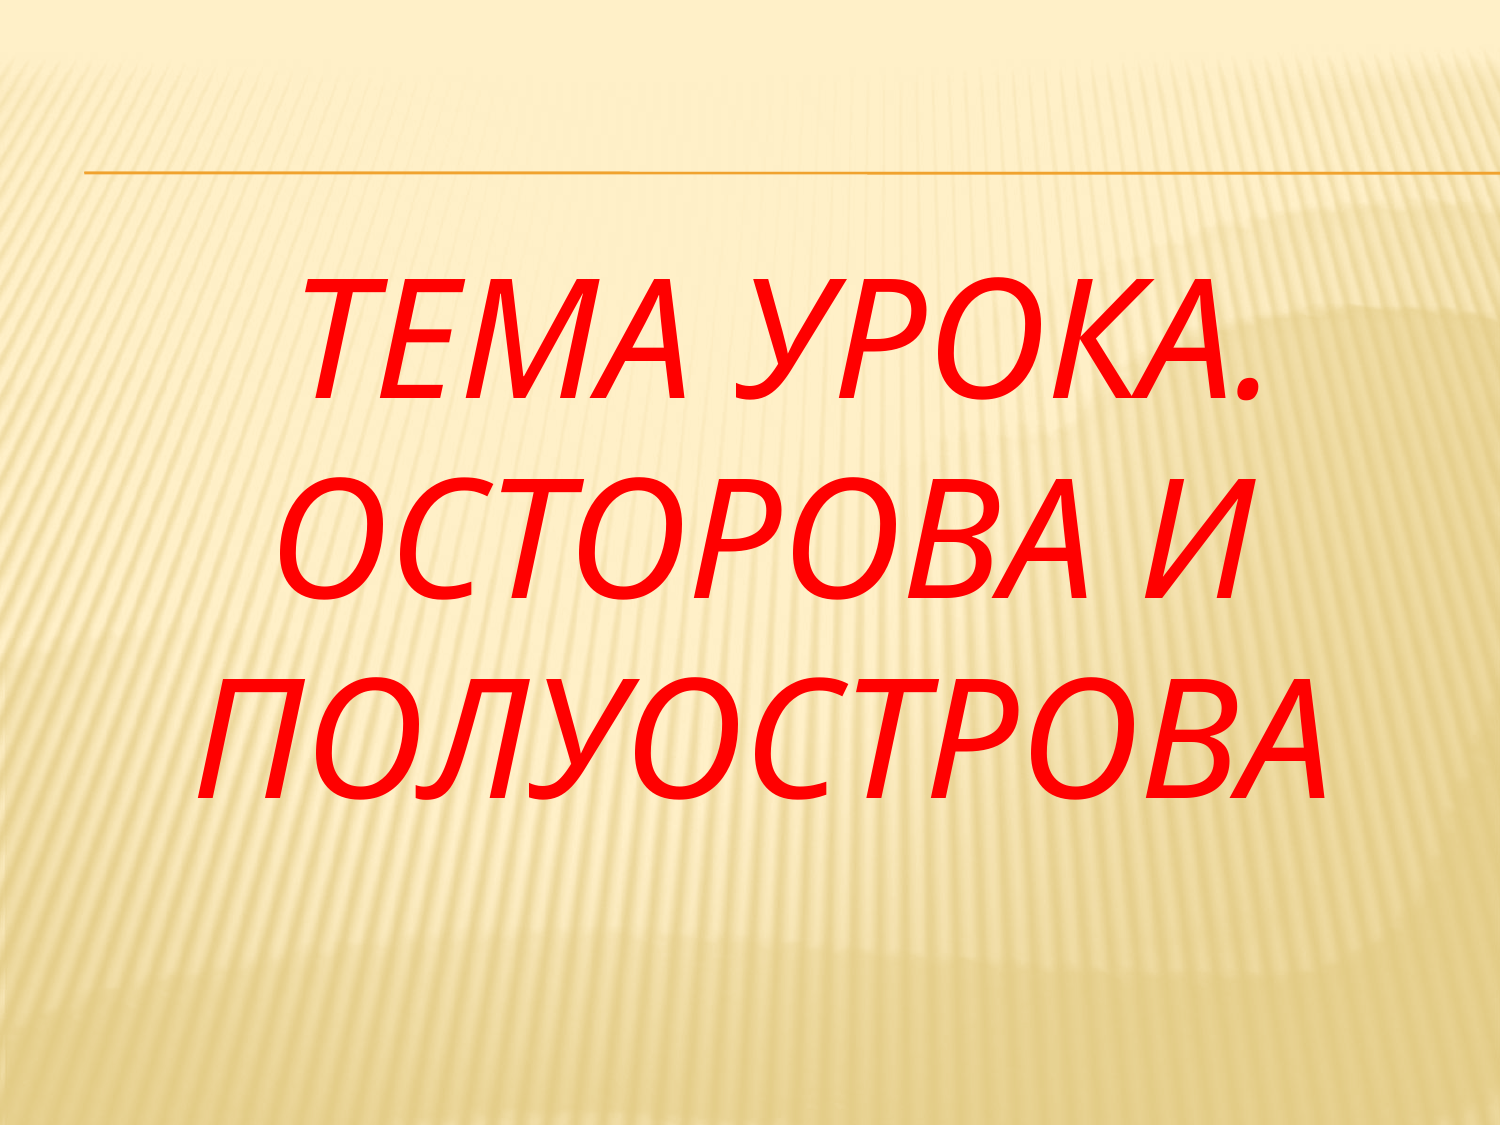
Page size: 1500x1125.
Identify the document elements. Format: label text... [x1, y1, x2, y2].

title Тема урока. Осторова и полуострова [50, 75, 1475, 988]
